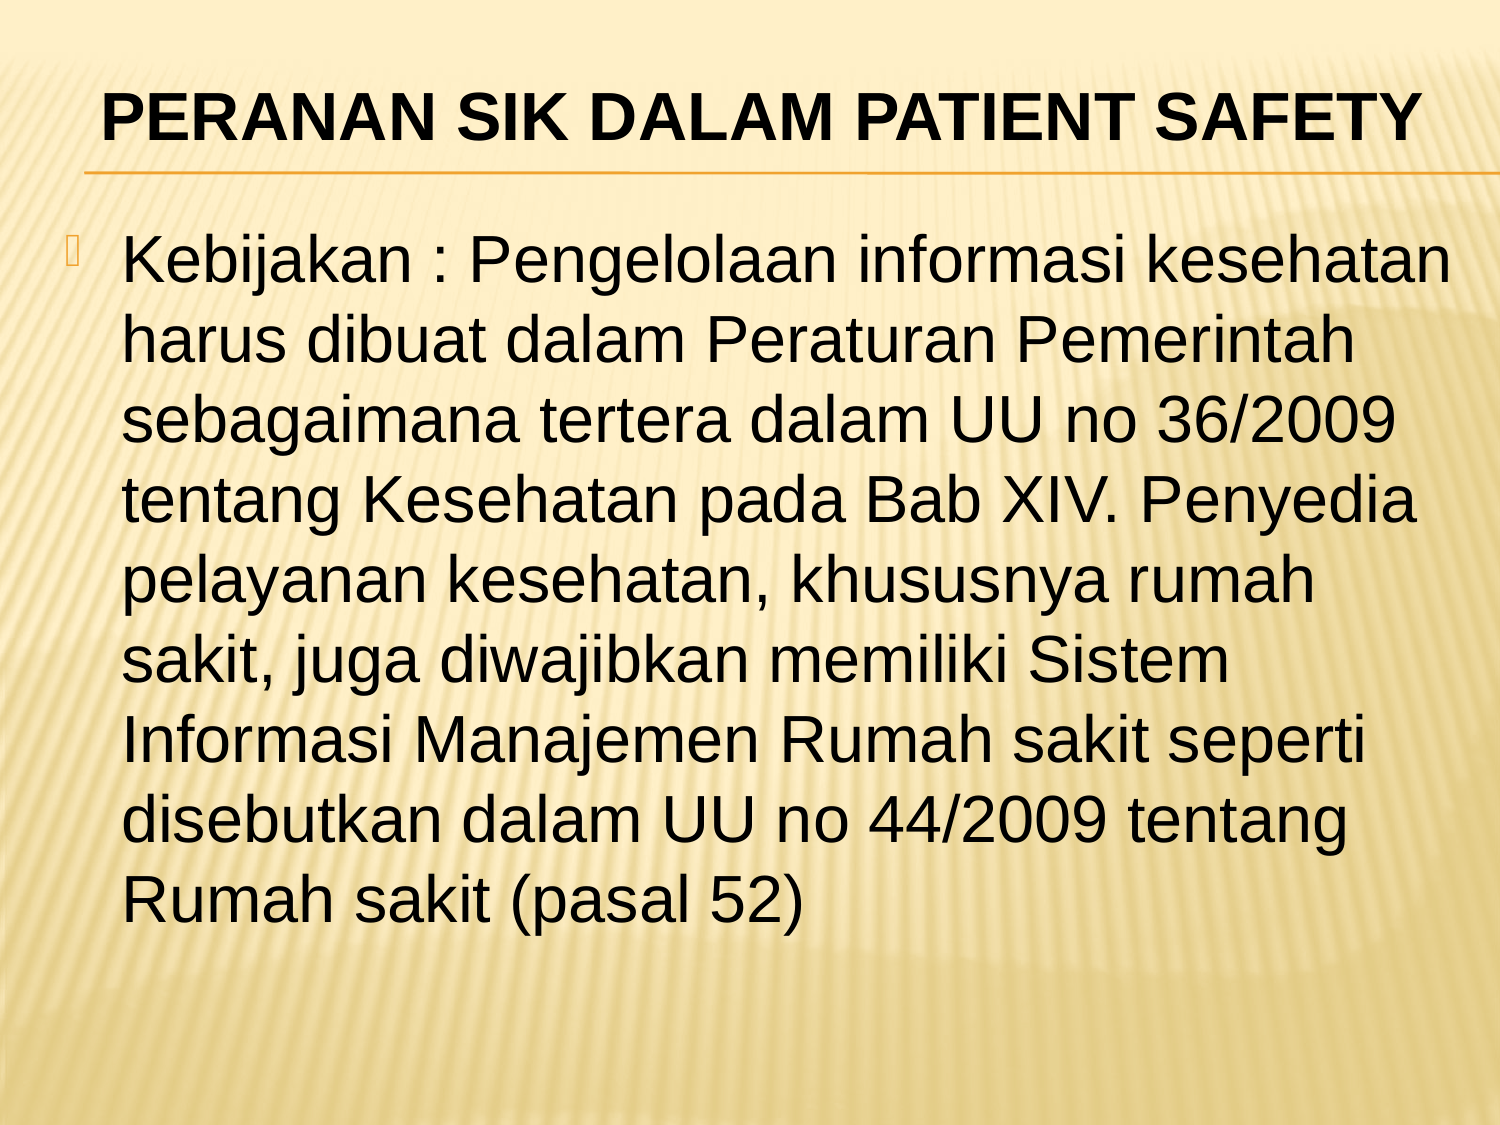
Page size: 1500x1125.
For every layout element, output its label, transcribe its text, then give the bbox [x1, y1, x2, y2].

list Kebijakan : Pengelolaan informasi kesehatan harus dibuat dalam Peraturan Pemerintah sebagaimana tertera dalam UU no 36/2009 tentang Kesehatan pada Bab XIV. Penyedia pelayanan kesehatan, khususnya rumah sakit, juga diwajibkan memiliki Sistem Informasi Manajemen Rumah sakit seperti disebutkan dalam UU no 44/2009 tentang Rumah sakit (pasal 52) [50, 208, 1475, 1071]
title Peranan SIK dalam Patient Safety [50, 30, 1475, 197]
